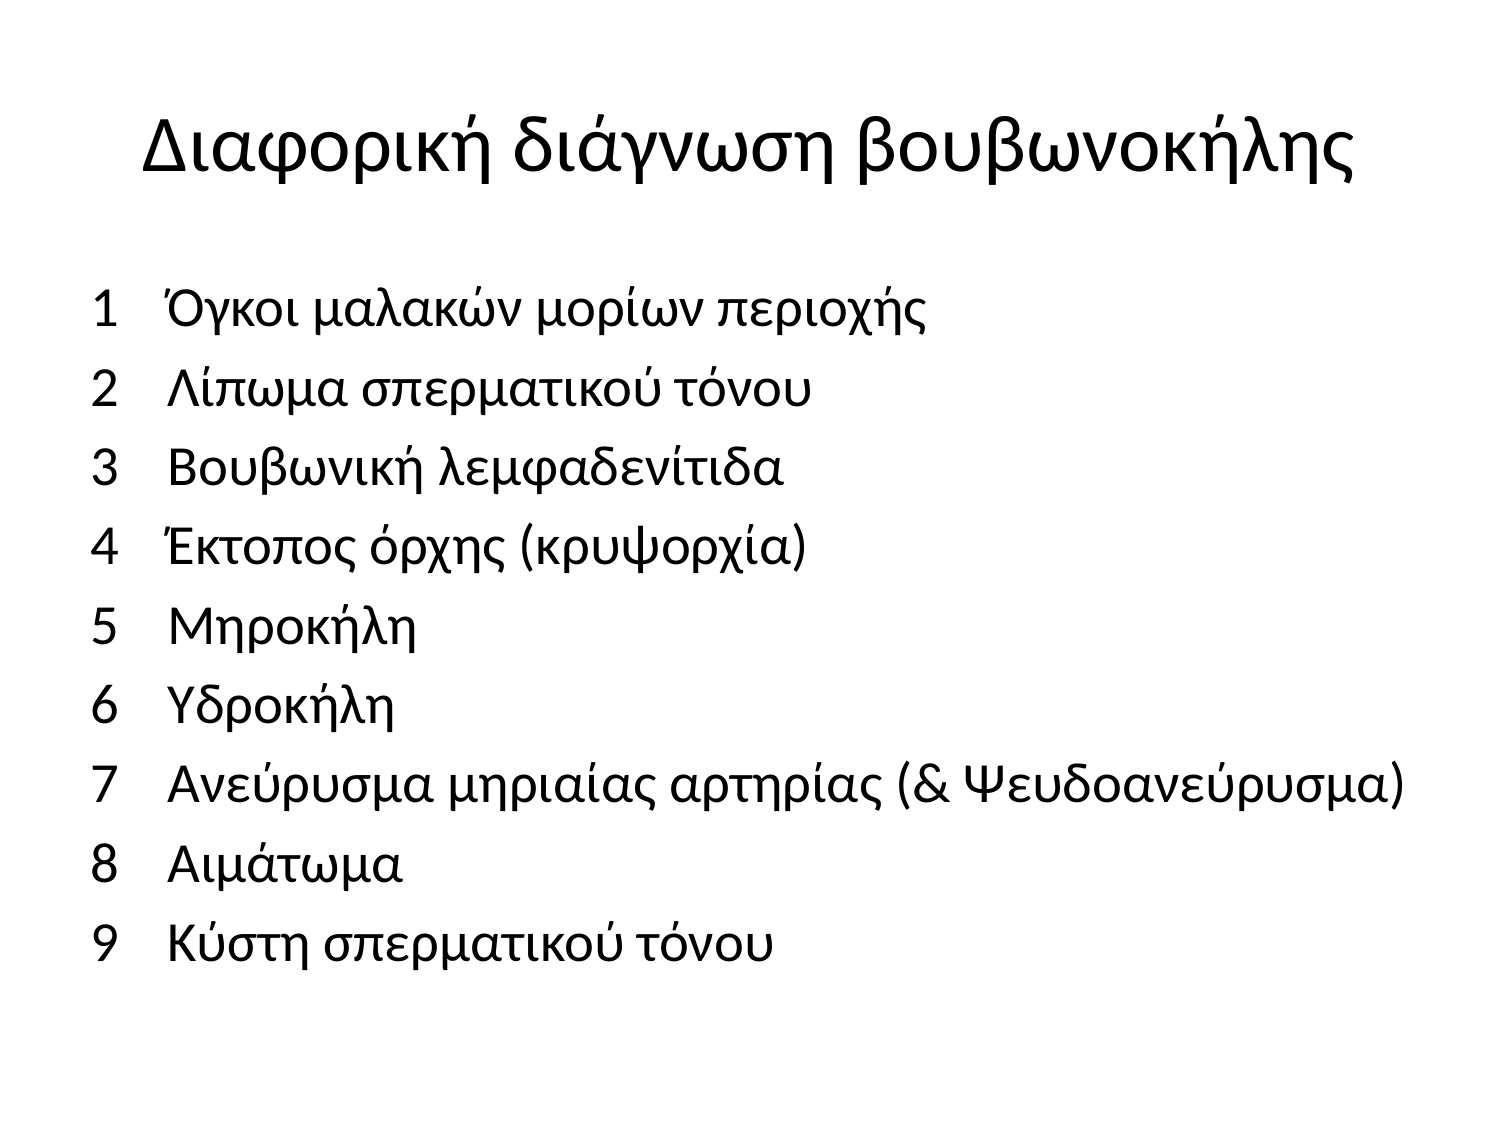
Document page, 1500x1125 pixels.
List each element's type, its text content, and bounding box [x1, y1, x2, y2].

title Διαφορική διάγνωση βουβωνοκήλης [75, 45, 1425, 233]
list Όγκοι μαλακών μορίων περιοχής Λίπωμα σπερματικού τόνου Βουβωνική λεμφαδενίτιδα Έκτοπος όρχης (κρυψορχία) Μηροκήλη Υδροκήλη Ανεύρυσμα μηριαίας αρτηρίας (& Ψευδοανεύρυσμα) Αιμάτωμα Κύστη σπερματικού τόνου [75, 262, 1425, 1005]
